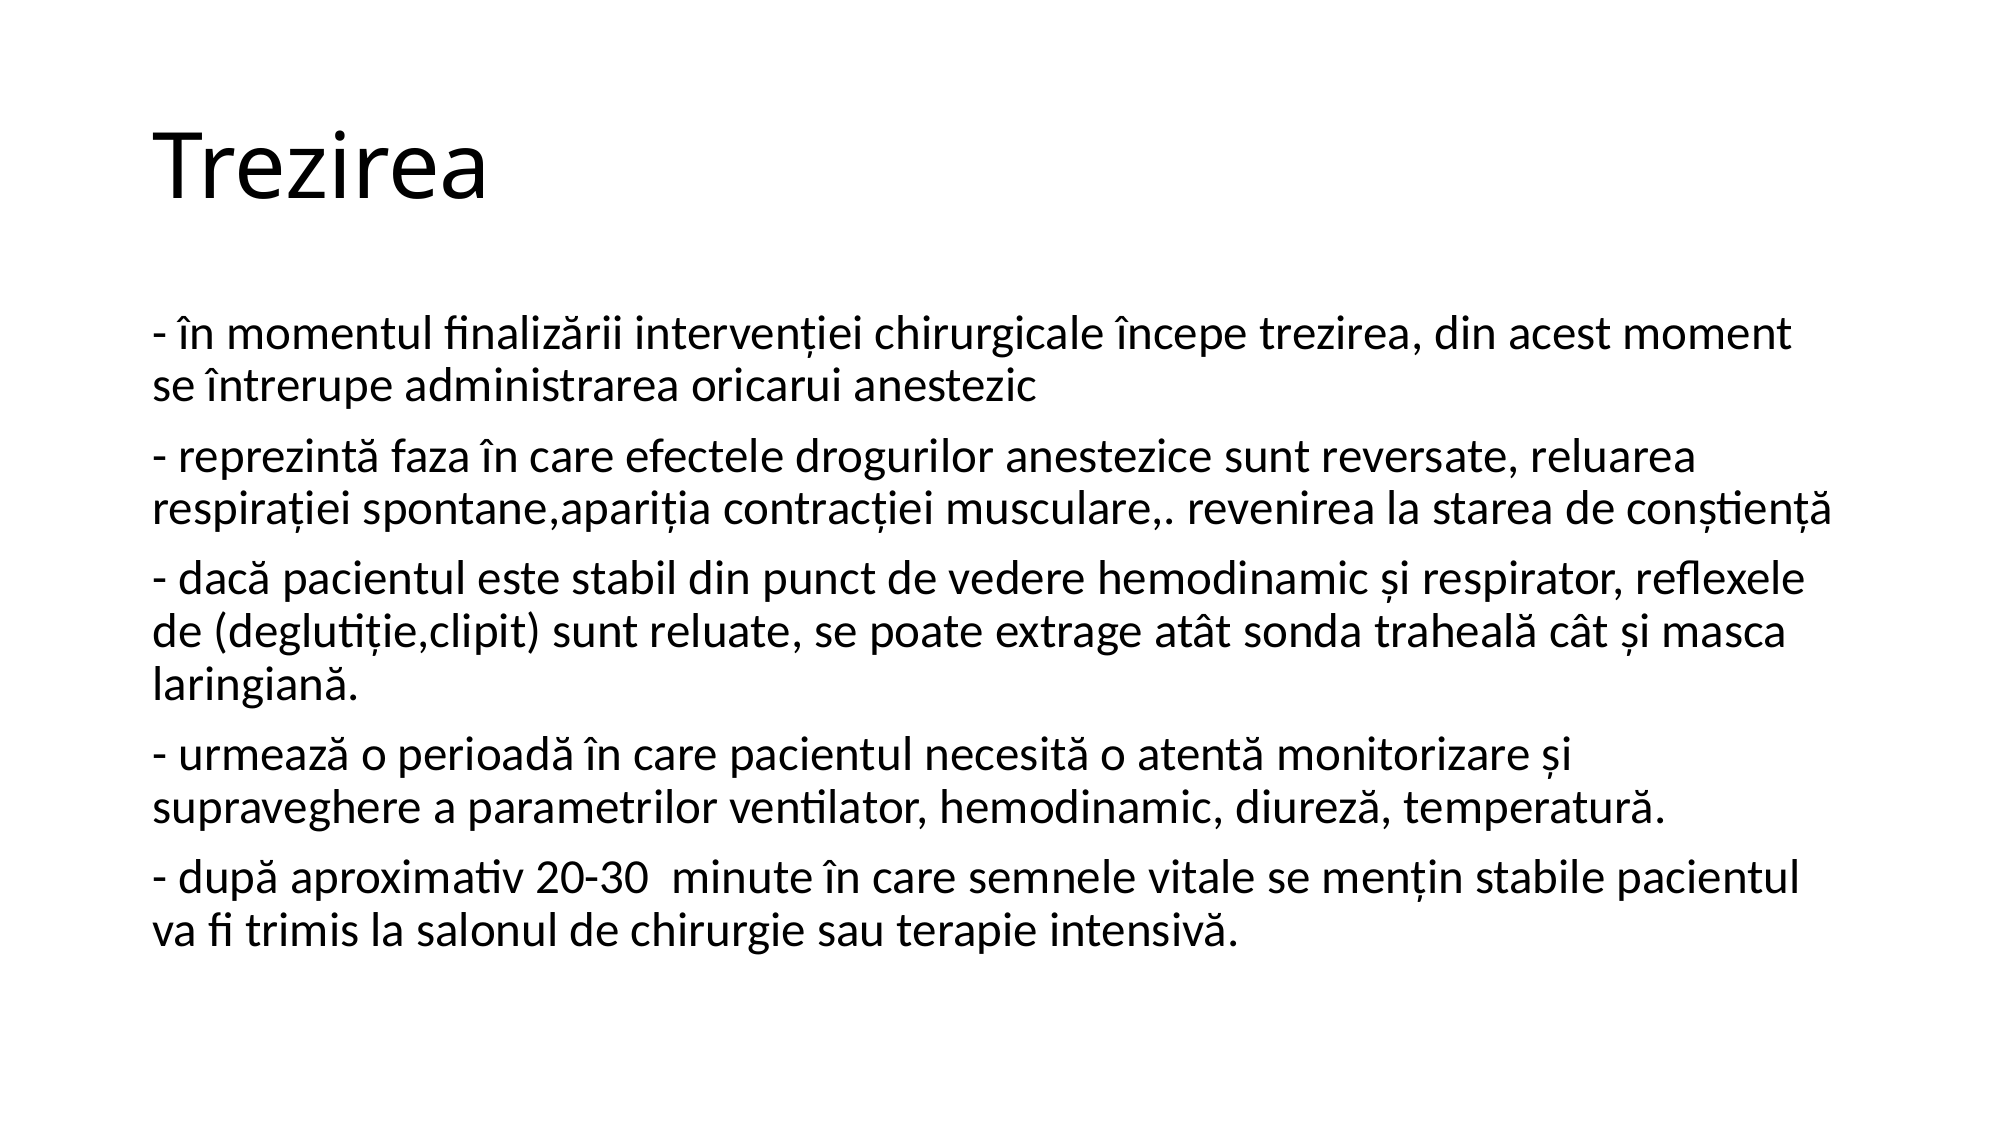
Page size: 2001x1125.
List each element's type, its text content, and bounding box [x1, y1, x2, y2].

title Trezirea [137, 59, 1863, 278]
list - în momentul finalizării intervenției chirurgicale începe trezirea, din acest moment se întrerupe administrarea oricarui anestezic - reprezintă faza în care efectele drogurilor anestezice sunt reversate, reluarea respirației spontane,apariția contracției musculare,. revenirea la starea de conștiență - dacă pacientul este stabil din punct de vedere hemodinamic și respirator, reflexele de (deglutiție,clipit) sunt reluate, se poate extrage atât sonda traheală cât și masca laringiană. - urmează o perioadă în care pacientul necesită o atentă monitorizare și supraveghere a parametrilor ventilator, hemodinamic, diureză, temperatură. - după aproximativ 20-30 minute în care semnele vitale se mențin stabile pacientul va fi trimis la salonul de chirurgie sau terapie intensivă. [137, 299, 1863, 1014]
